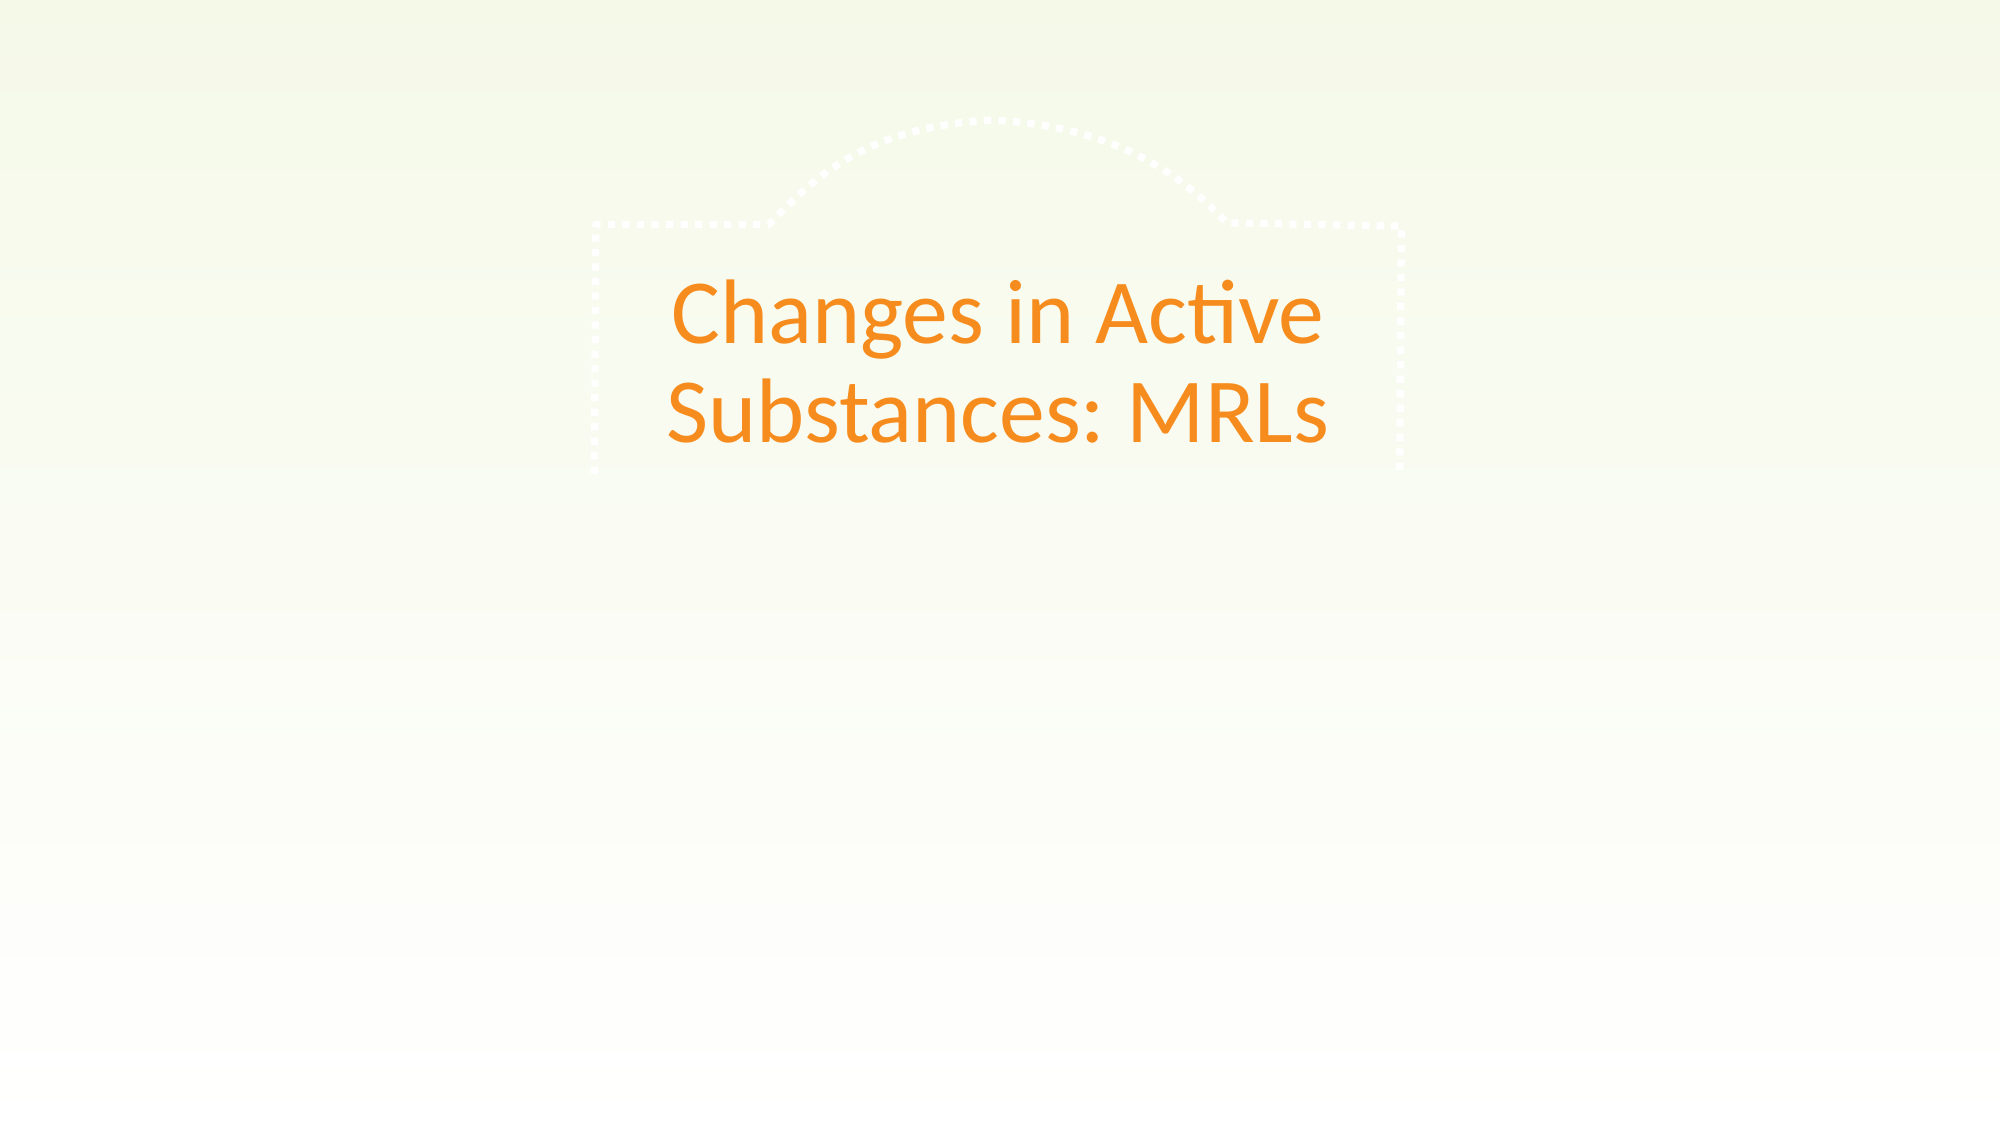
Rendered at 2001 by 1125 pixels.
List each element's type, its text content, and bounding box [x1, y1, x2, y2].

text_box Changes in Active Substances: MRLs [629, 256, 1367, 368]
text_box [592, 118, 1404, 474]
text_box [629, 385, 1367, 433]
